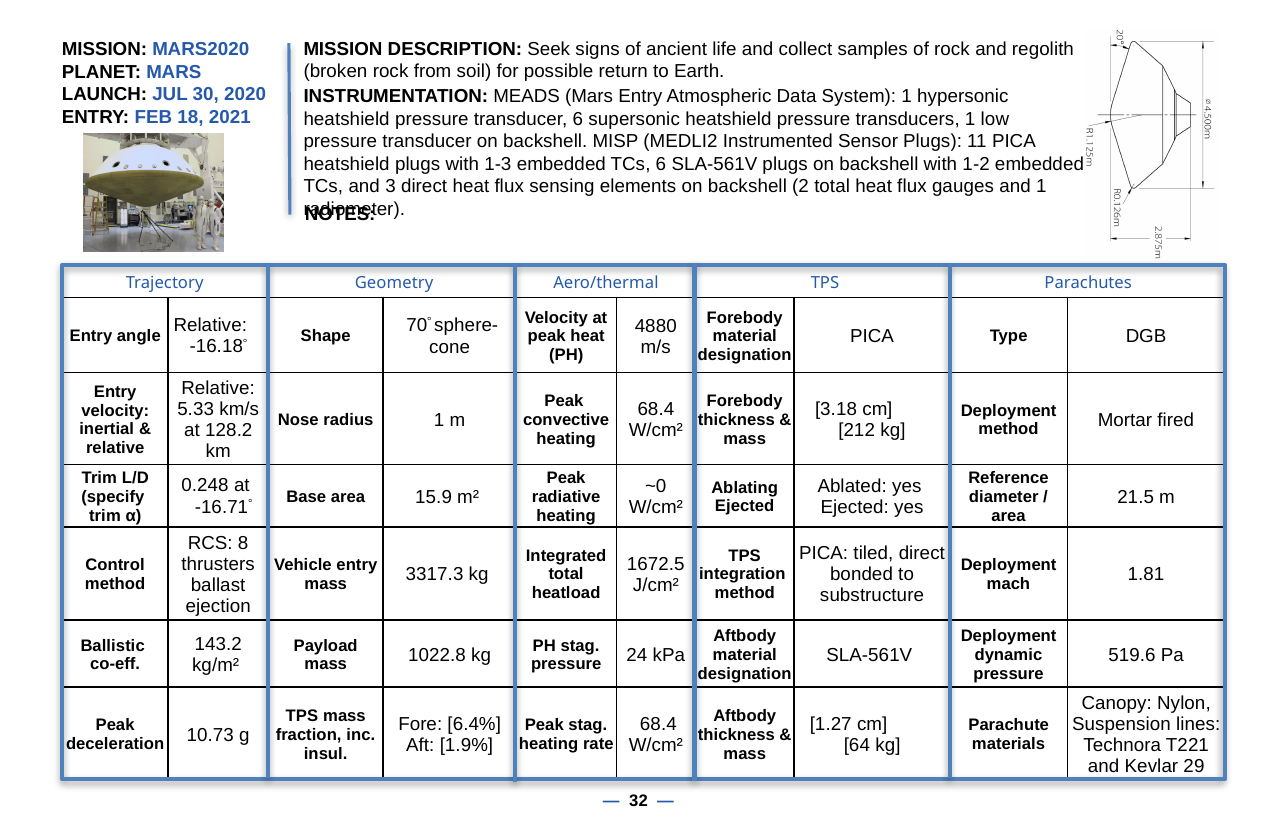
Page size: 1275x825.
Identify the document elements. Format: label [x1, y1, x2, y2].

picture [1036, 30, 1267, 259]
text_box [57, 263, 1227, 823]
picture [83, 133, 224, 253]
text_box [47, 29, 1084, 232]
